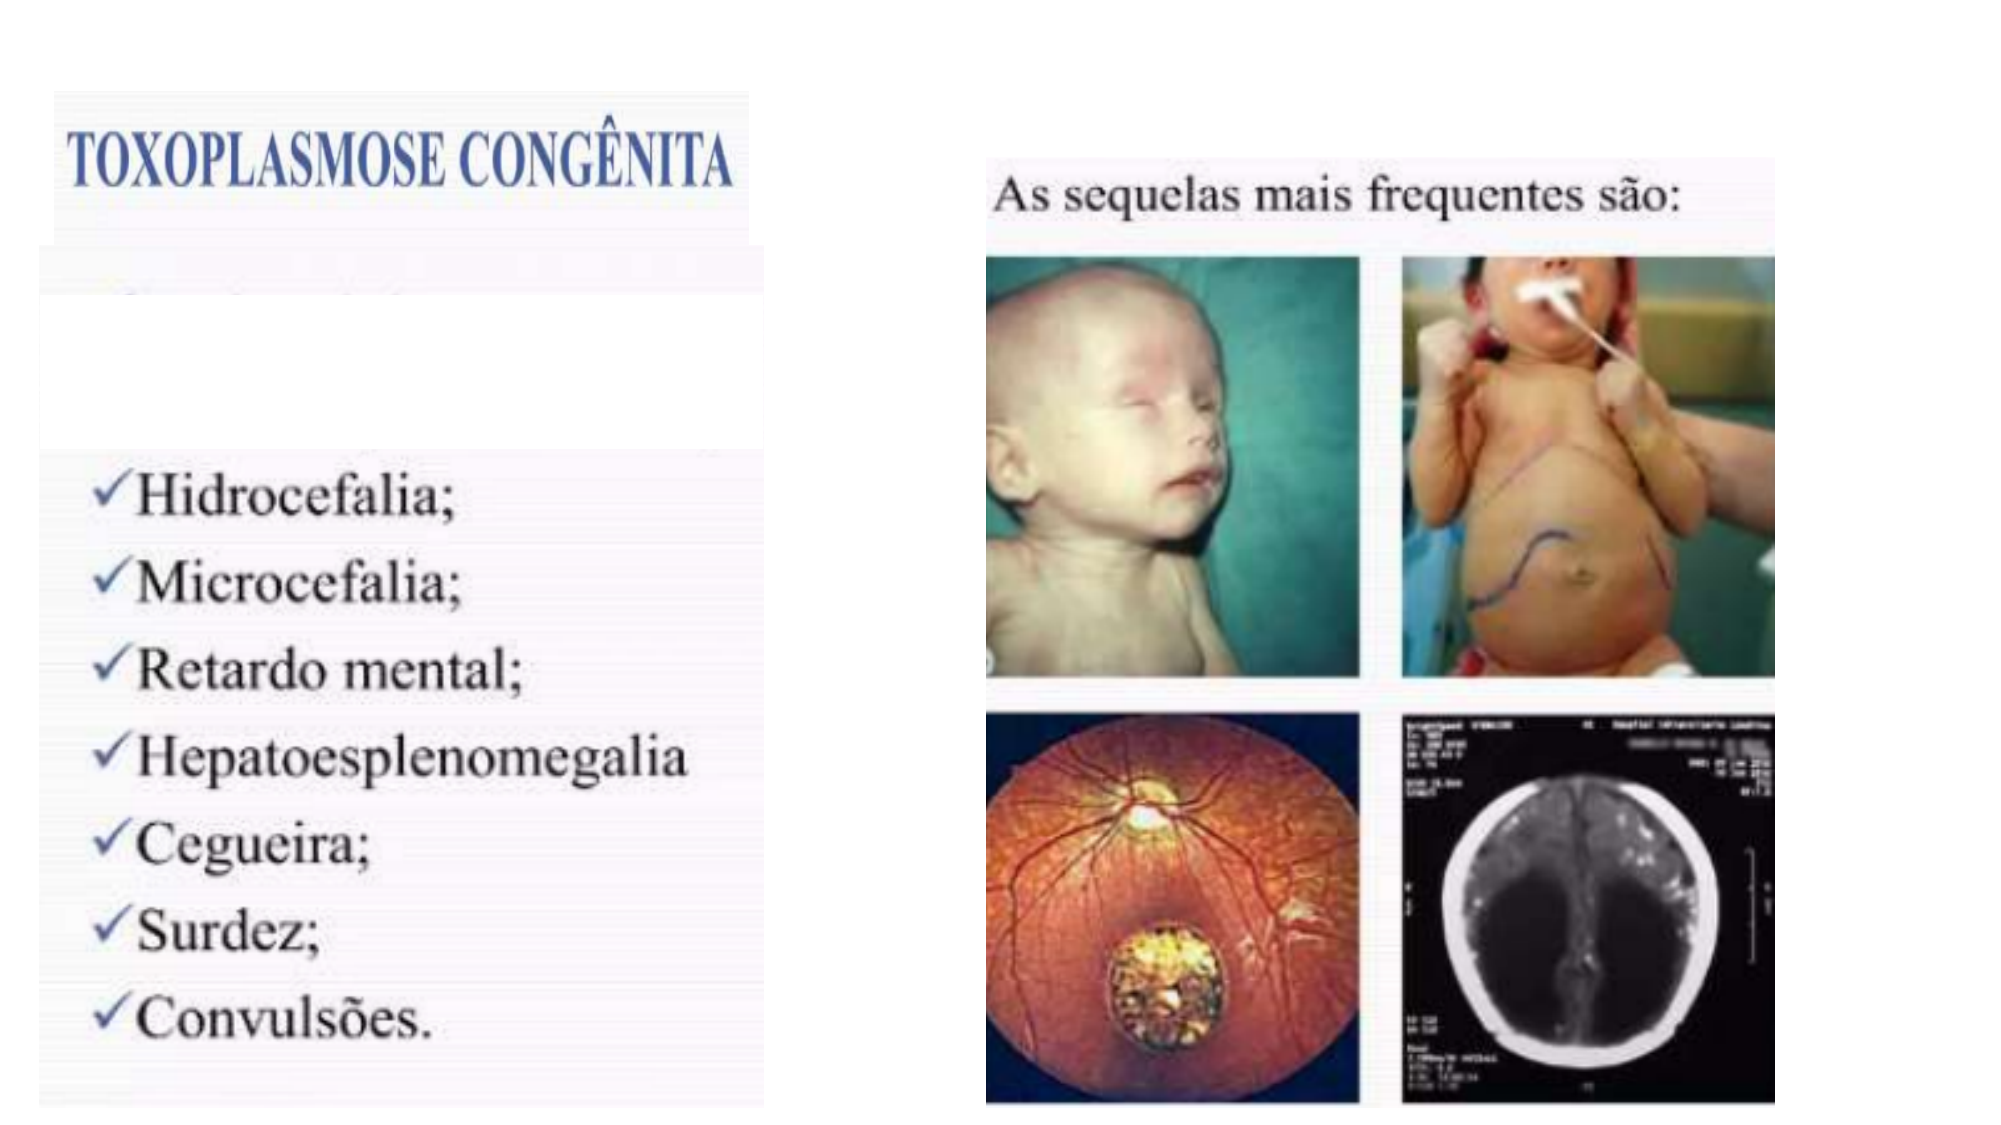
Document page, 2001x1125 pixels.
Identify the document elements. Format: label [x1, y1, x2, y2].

picture [39, 91, 764, 1108]
picture [986, 157, 1775, 1108]
